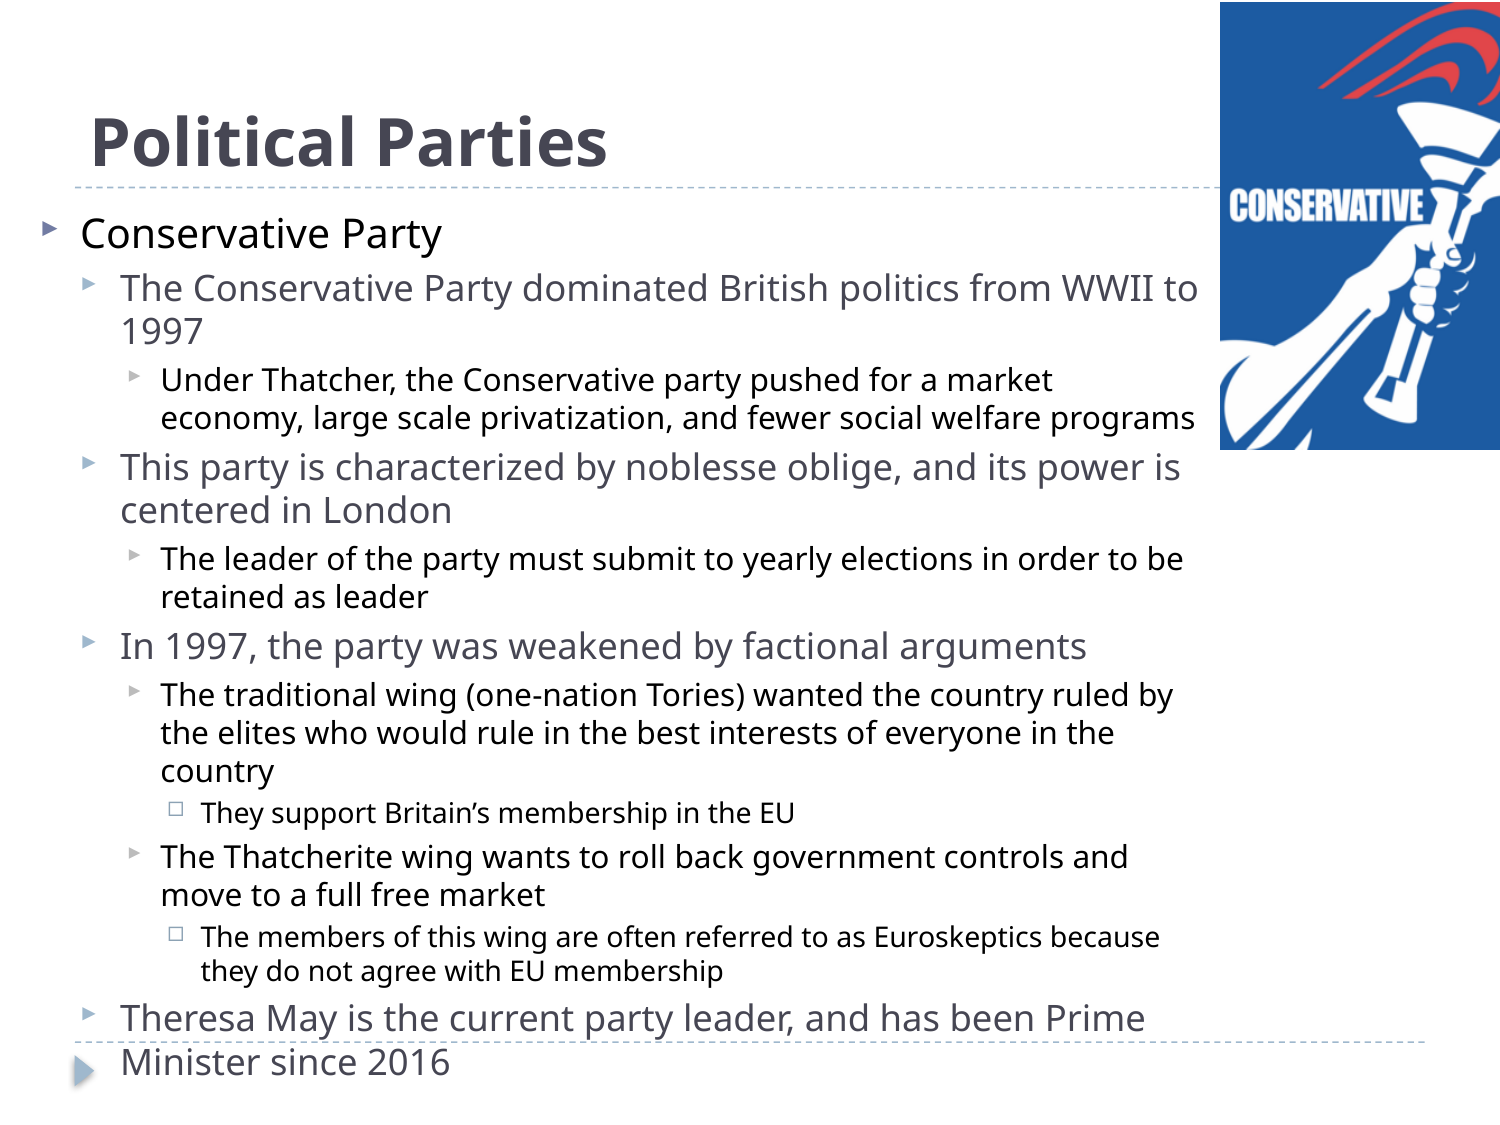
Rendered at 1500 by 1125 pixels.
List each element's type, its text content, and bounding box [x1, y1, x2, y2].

picture [1220, 1, 1500, 451]
title Political Parties [75, 24, 1214, 188]
list Conservative Party The Conservative Party dominated British politics from WWII to 1997 Under Thatcher, the Conservative party pushed for a market economy, large scale privatization, and fewer social welfare programs This party is characterized by noblesse oblige, and its power is centered in London The leader of the party must submit to yearly elections in order to be retained as leader In 1997, the party was weakened by factional arguments The traditional wing (one-nation Tories) wanted the country ruled by the elites who would rule in the best interests of everyone in the country They support Britain’s membership in the EU The Thatcherite wing wants to roll back government controls and move to a full free market The members of this wing are often referred to as Euroskeptics because they do not agree with EU membership Theresa May is the current party leader, and has been Prime Minister since 2016 [24, 200, 1221, 1125]
